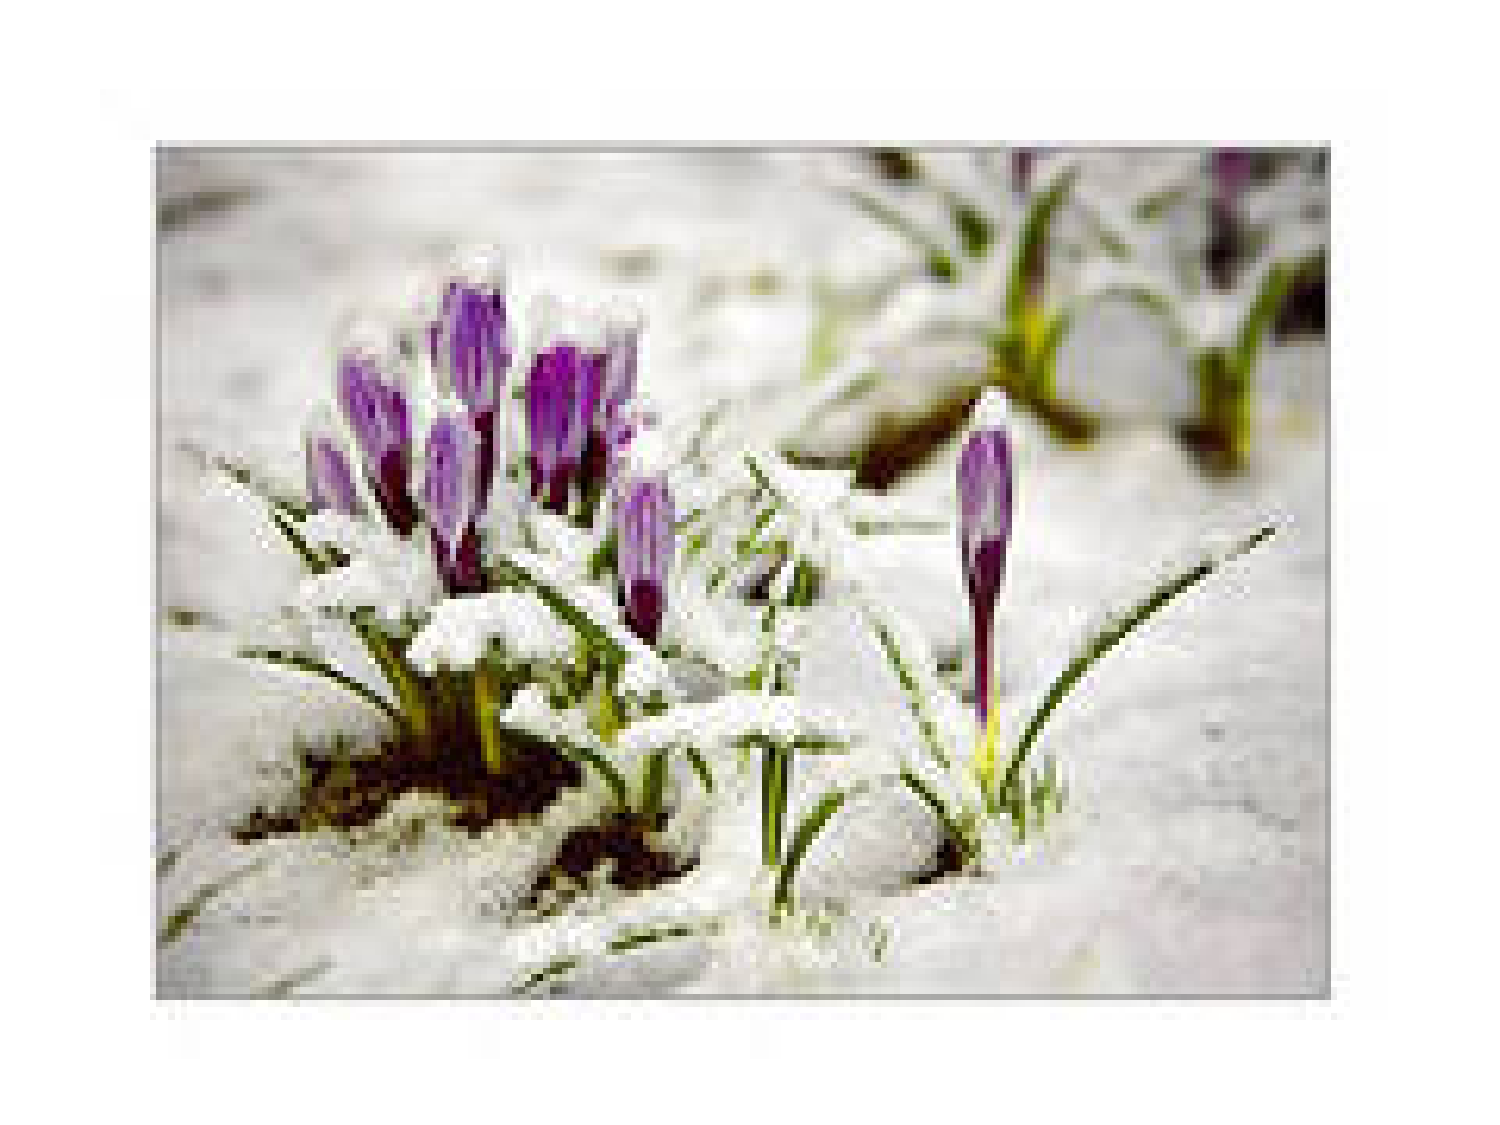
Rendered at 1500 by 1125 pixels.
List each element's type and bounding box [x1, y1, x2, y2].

picture [100, 89, 1389, 1059]
